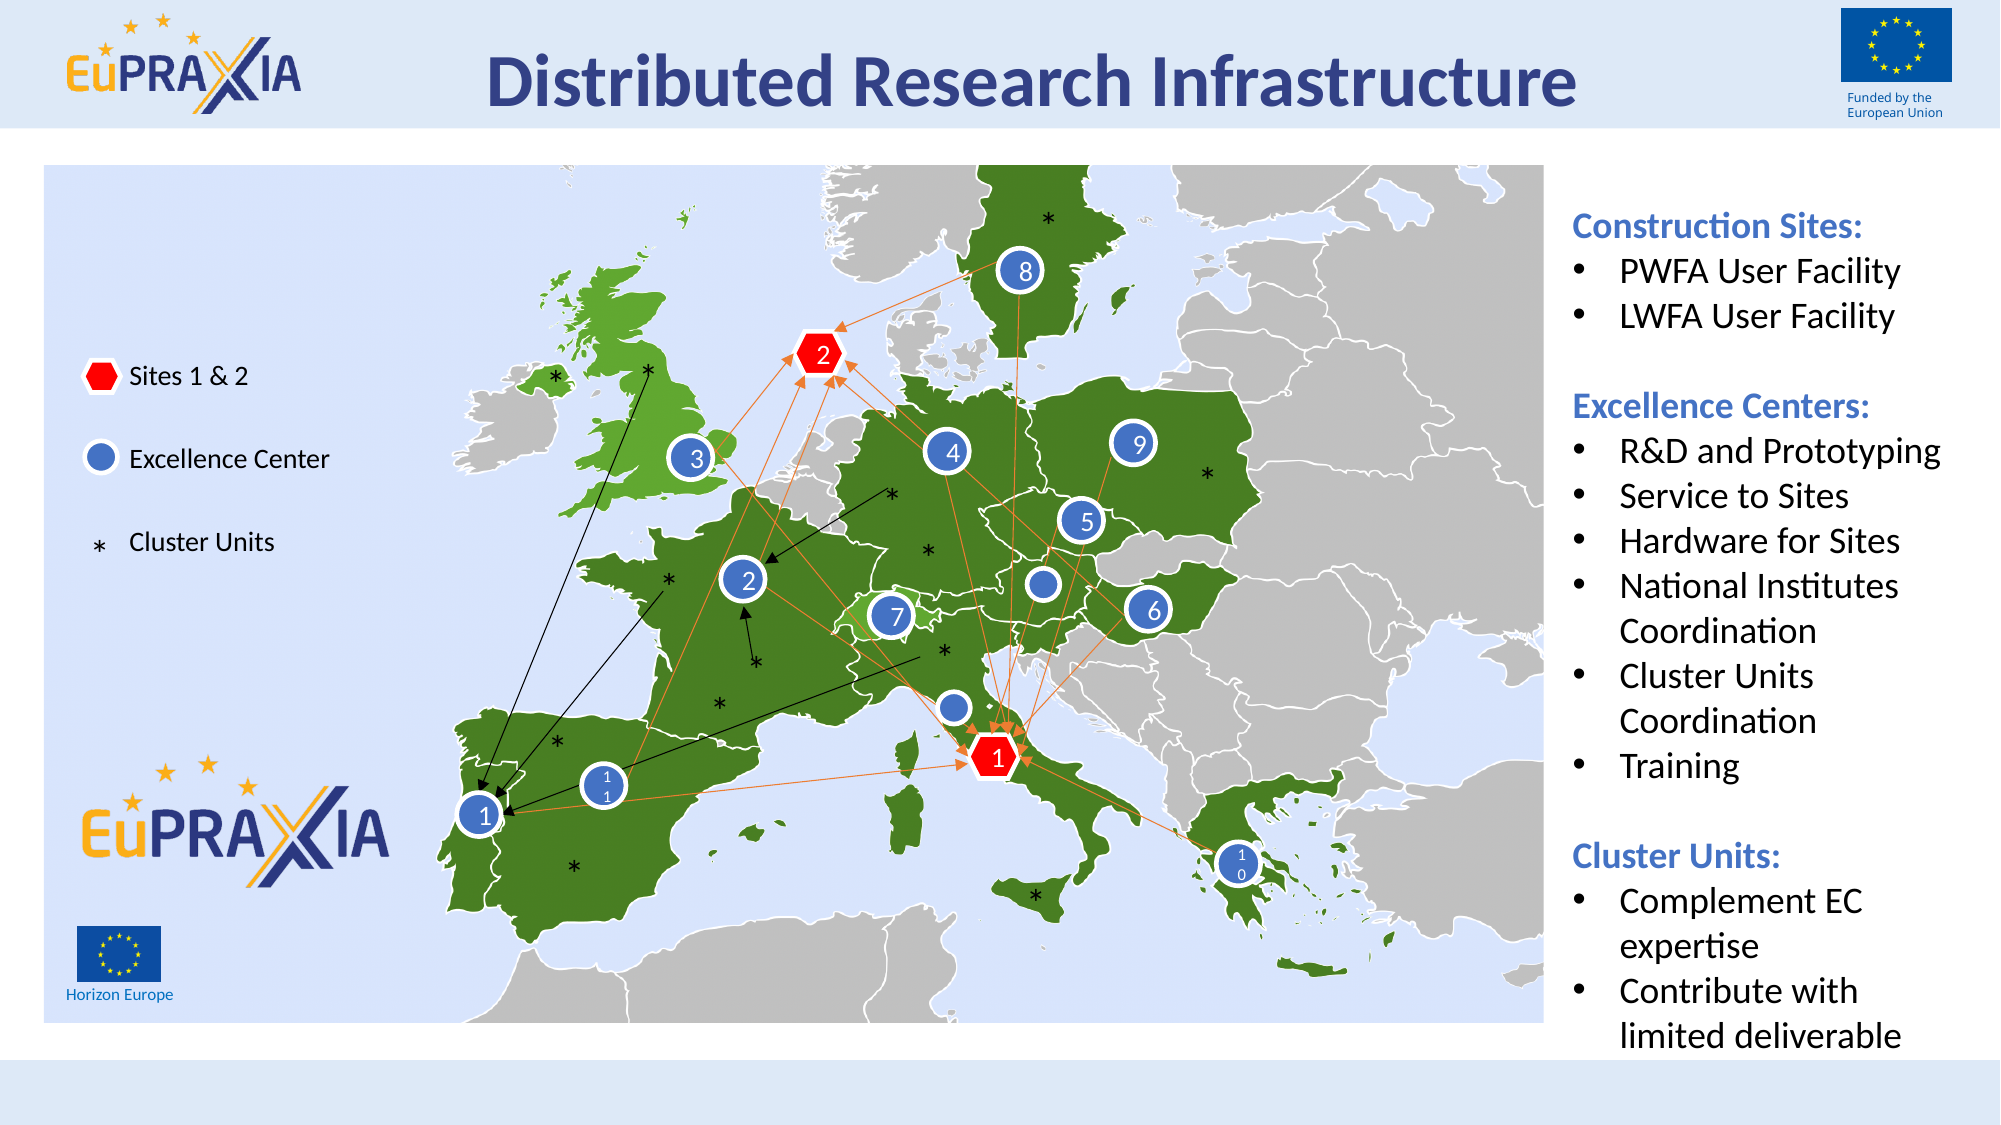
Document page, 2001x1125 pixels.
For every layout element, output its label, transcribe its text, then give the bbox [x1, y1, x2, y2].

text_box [456, 248, 1261, 886]
picture [1841, 8, 1952, 82]
text_box Construction Sites: PWFA User Facility LWFA User Facility Excellence Centers: R&D and Prototyping Service to Sites Hardware for Sites National Institutes Coordination Cluster Units Coordination Training Cluster Units: Complement EC expertise Contribute with limited deliverable [1557, 193, 1985, 1064]
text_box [478, 193, 1234, 248]
picture [43, 165, 1544, 1023]
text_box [478, 886, 1234, 934]
text_box Distributed Research Infrastructure [283, 24, 1784, 130]
picture [67, 13, 301, 114]
